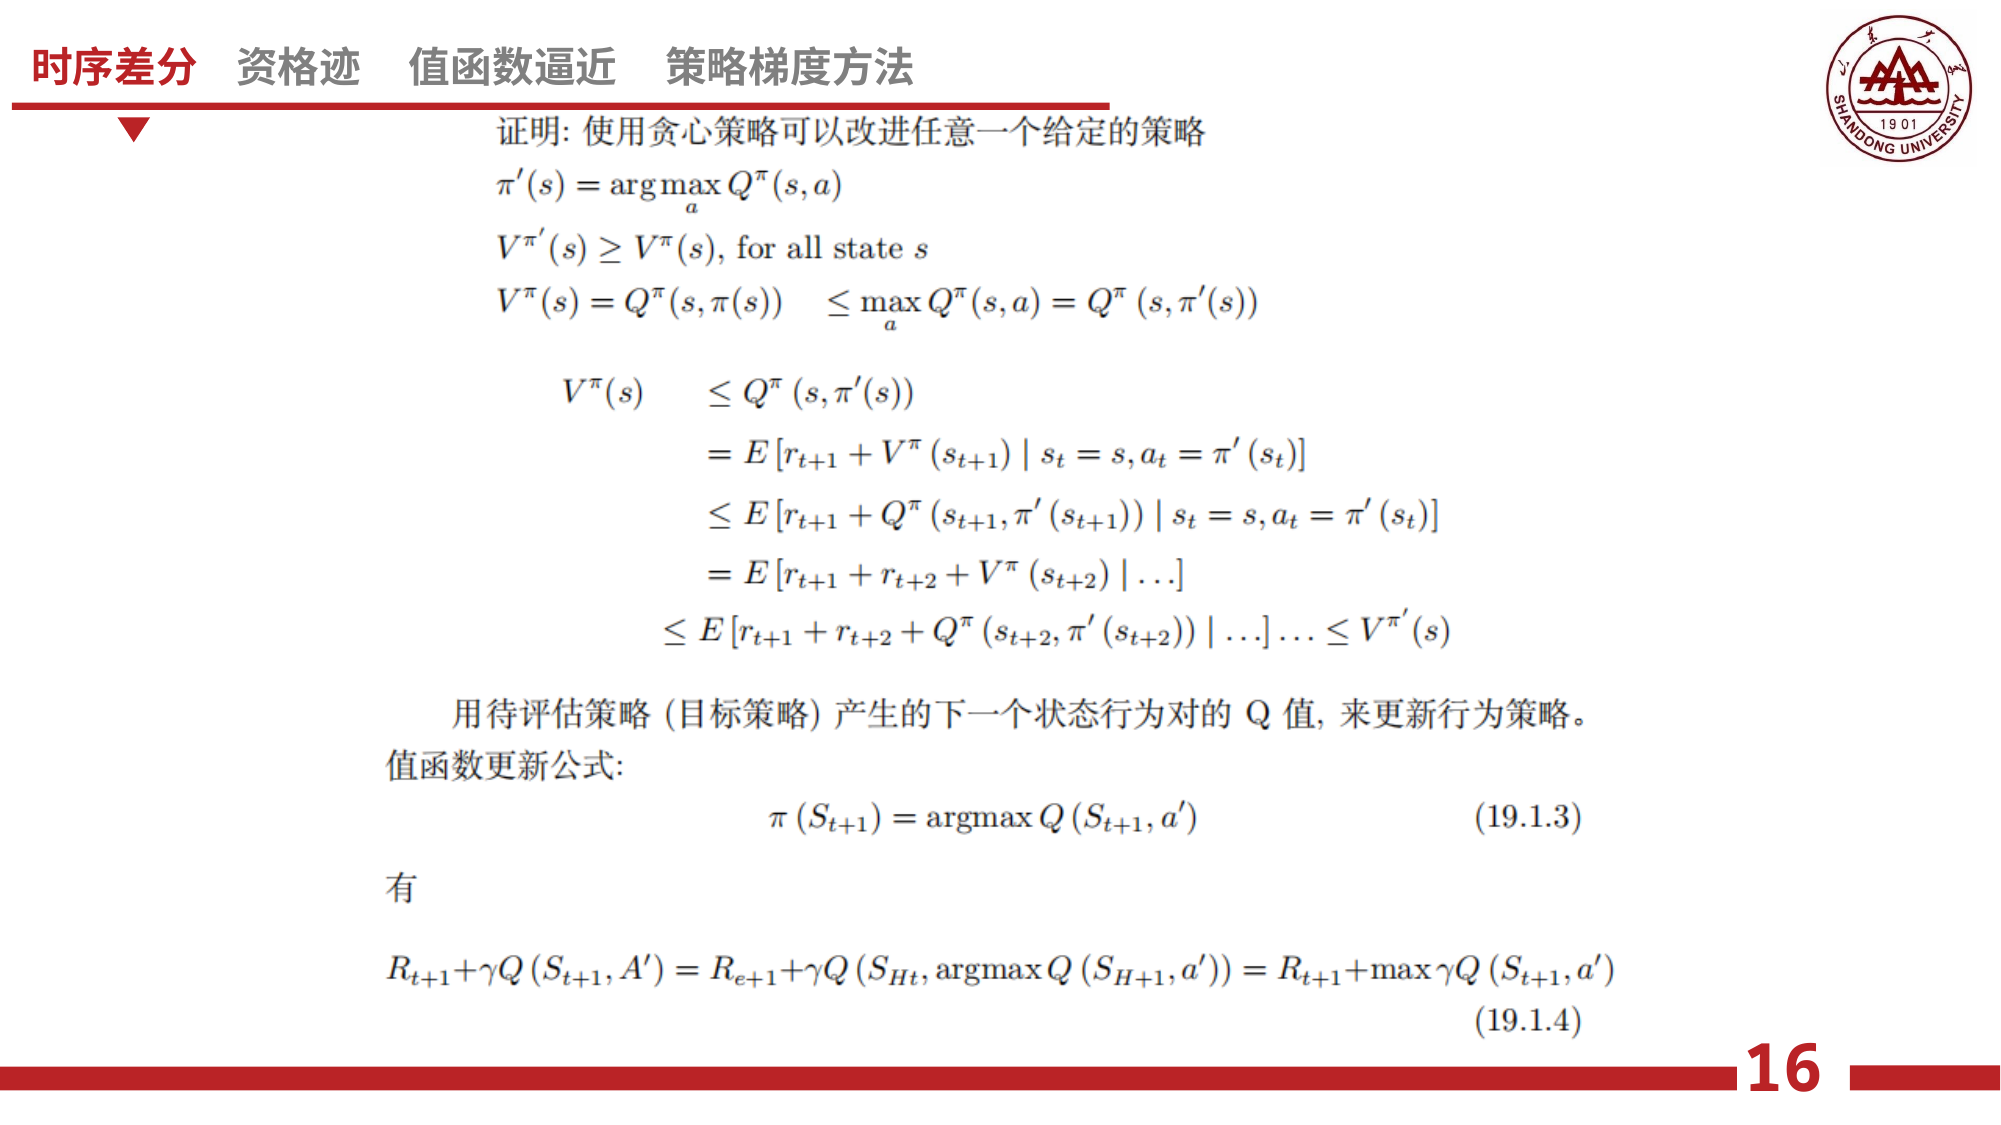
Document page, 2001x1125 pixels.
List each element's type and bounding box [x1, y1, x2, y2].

picture [1820, 9, 1977, 167]
picture [384, 109, 1616, 1048]
